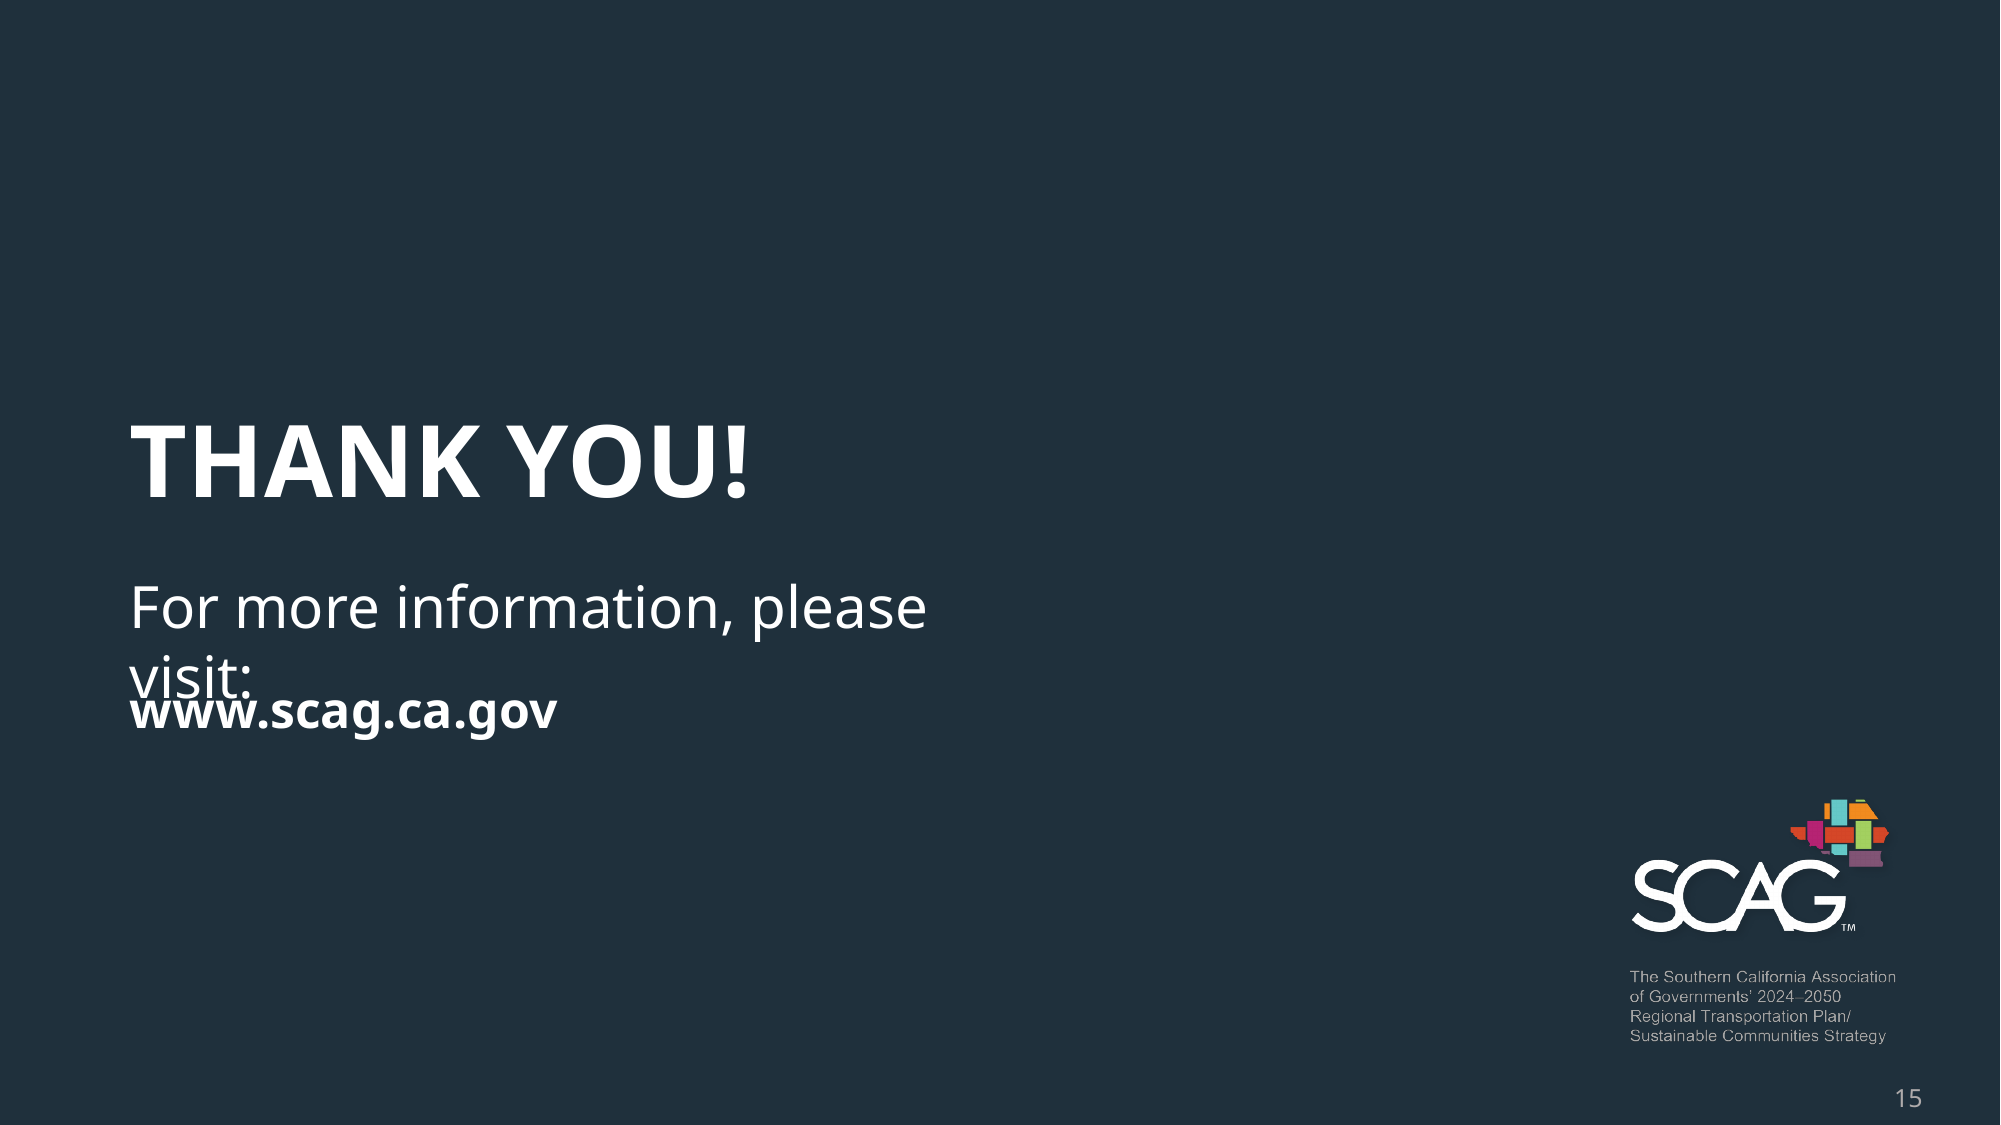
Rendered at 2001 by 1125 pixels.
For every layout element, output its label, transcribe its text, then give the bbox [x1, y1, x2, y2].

picture [1615, 795, 1947, 1055]
list www.scag.ca.gov [114, 670, 1759, 796]
